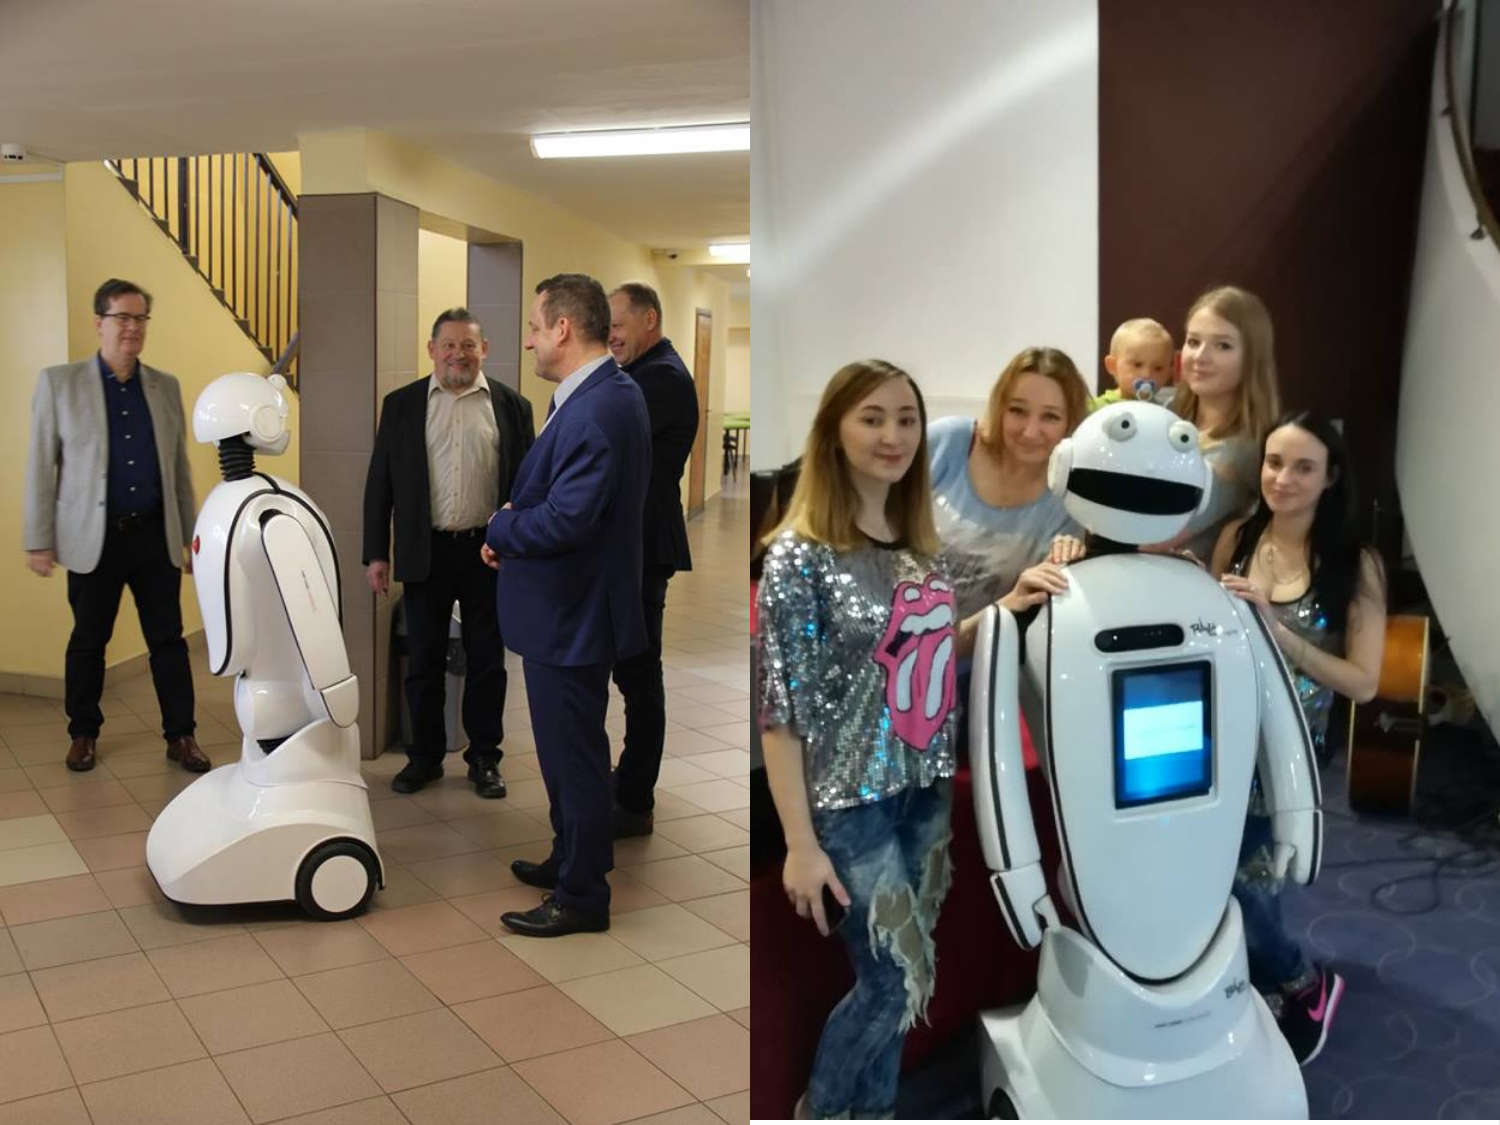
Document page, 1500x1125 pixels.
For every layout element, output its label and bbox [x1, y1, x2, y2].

list [751, 0, 1500, 1121]
picture [0, 0, 1500, 1125]
